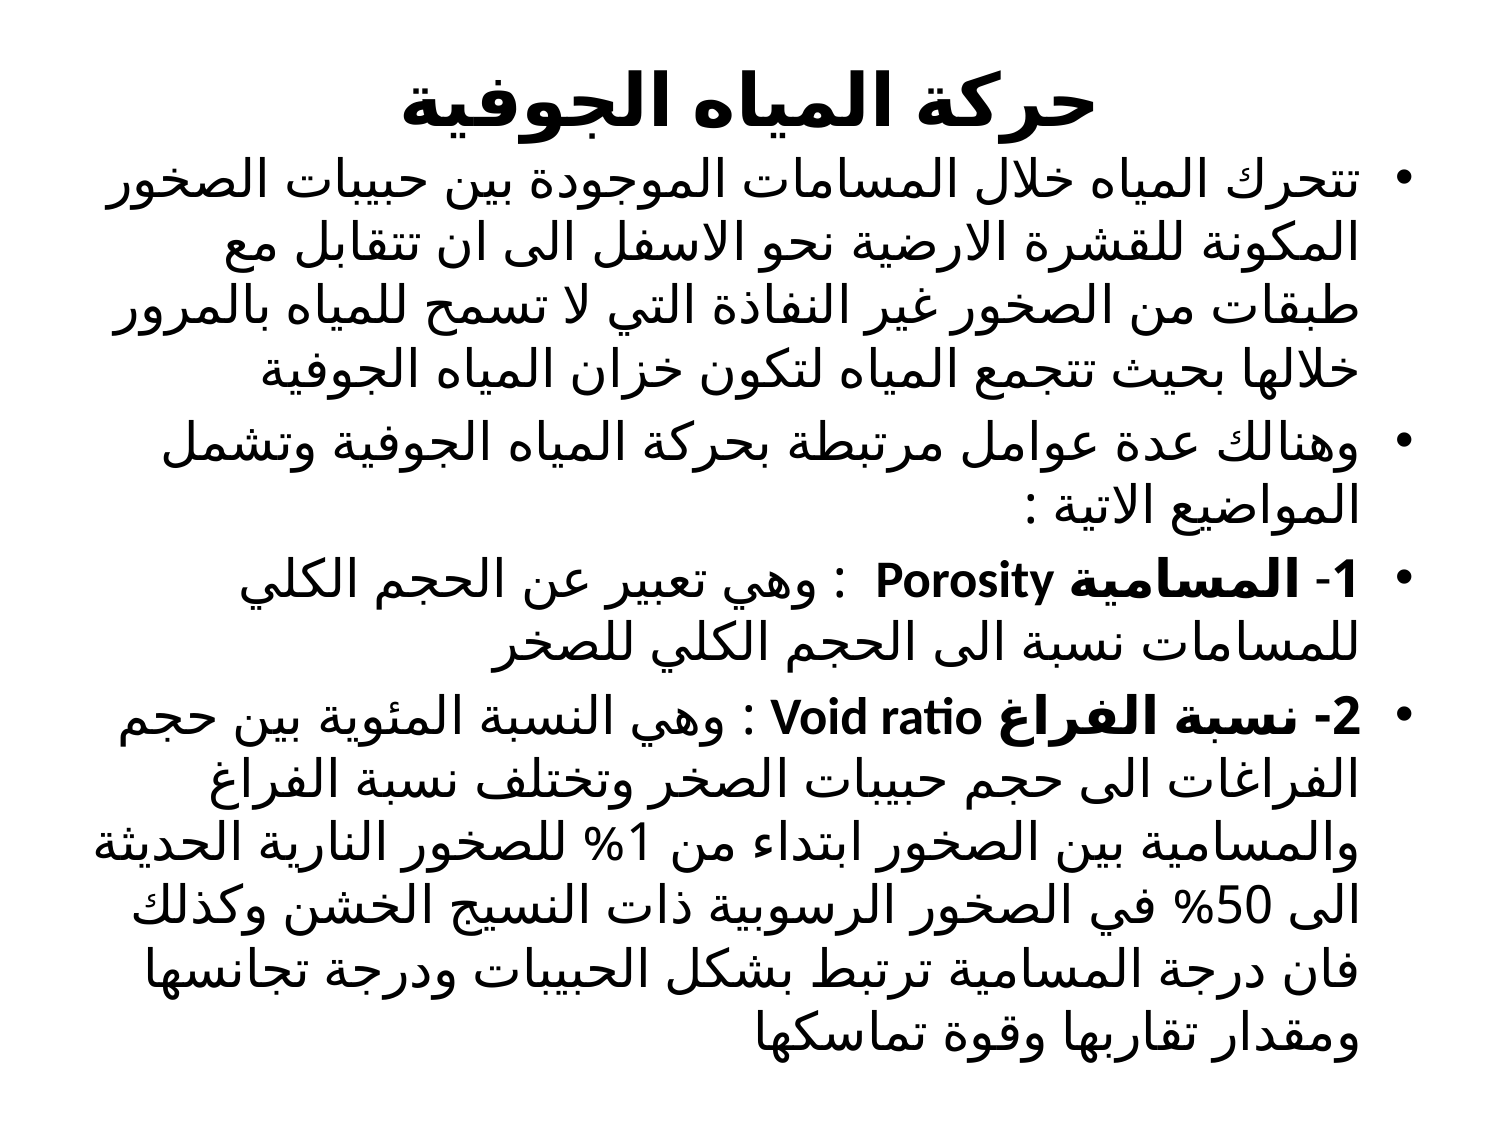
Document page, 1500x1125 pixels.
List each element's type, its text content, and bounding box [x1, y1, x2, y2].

title حركة المياه الجوفية [75, 45, 1425, 137]
list تتحرك المياه خلال المسامات الموجودة بين حبيبات الصخور المكونة للقشرة الارضية نحو الاسفل الى ان تتقابل مع طبقات من الصخور غير النفاذة التي لا تسمح للمياه بالمرور خلالها بحيث تتجمع المياه لتكون خزان المياه الجوفية وهنالك عدة عوامل مرتبطة بحركة المياه الجوفية وتشمل المواضيع الاتية : 1- المسامية Porosity : وهي تعبير عن الحجم الكلي للمسامات نسبة الى الحجم الكلي للصخر 2- نسبة الفراغ Void ratio : وهي النسبة المئوية بين حجم الفراغات الى حجم حبيبات الصخر وتختلف نسبة الفراغ والمسامية بين الصخور ابتداء من 1% للصخور النارية الحديثة الى 50% في الصخور الرسوبية ذات النسيج الخشن وكذلك فان درجة المسامية ترتبط بشكل الحبيبات ودرجة تجانسها ومقدار تقاربها وقوة تماسكها [75, 137, 1425, 1083]
